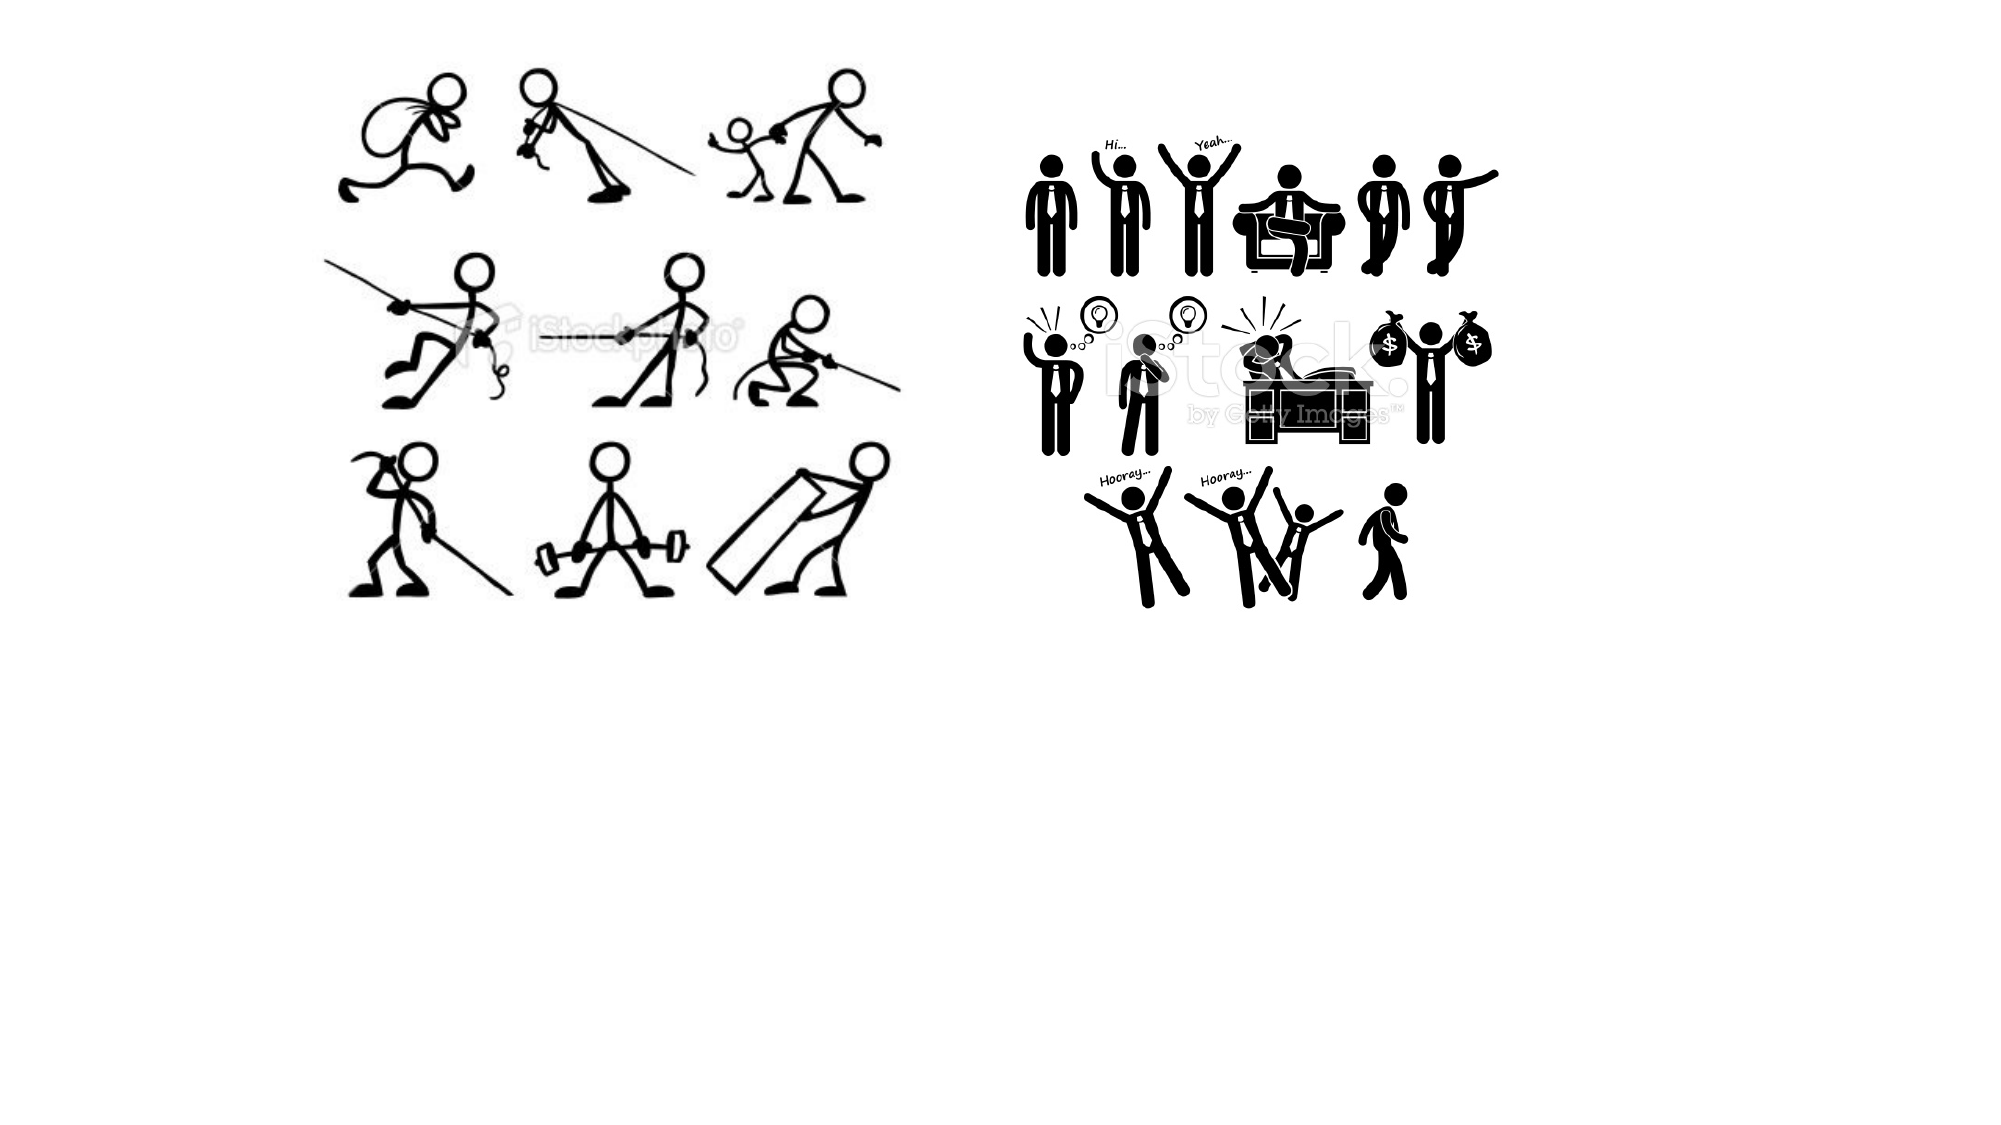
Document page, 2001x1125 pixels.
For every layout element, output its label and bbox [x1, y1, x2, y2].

picture [999, 117, 1513, 630]
picture [312, 37, 907, 632]
